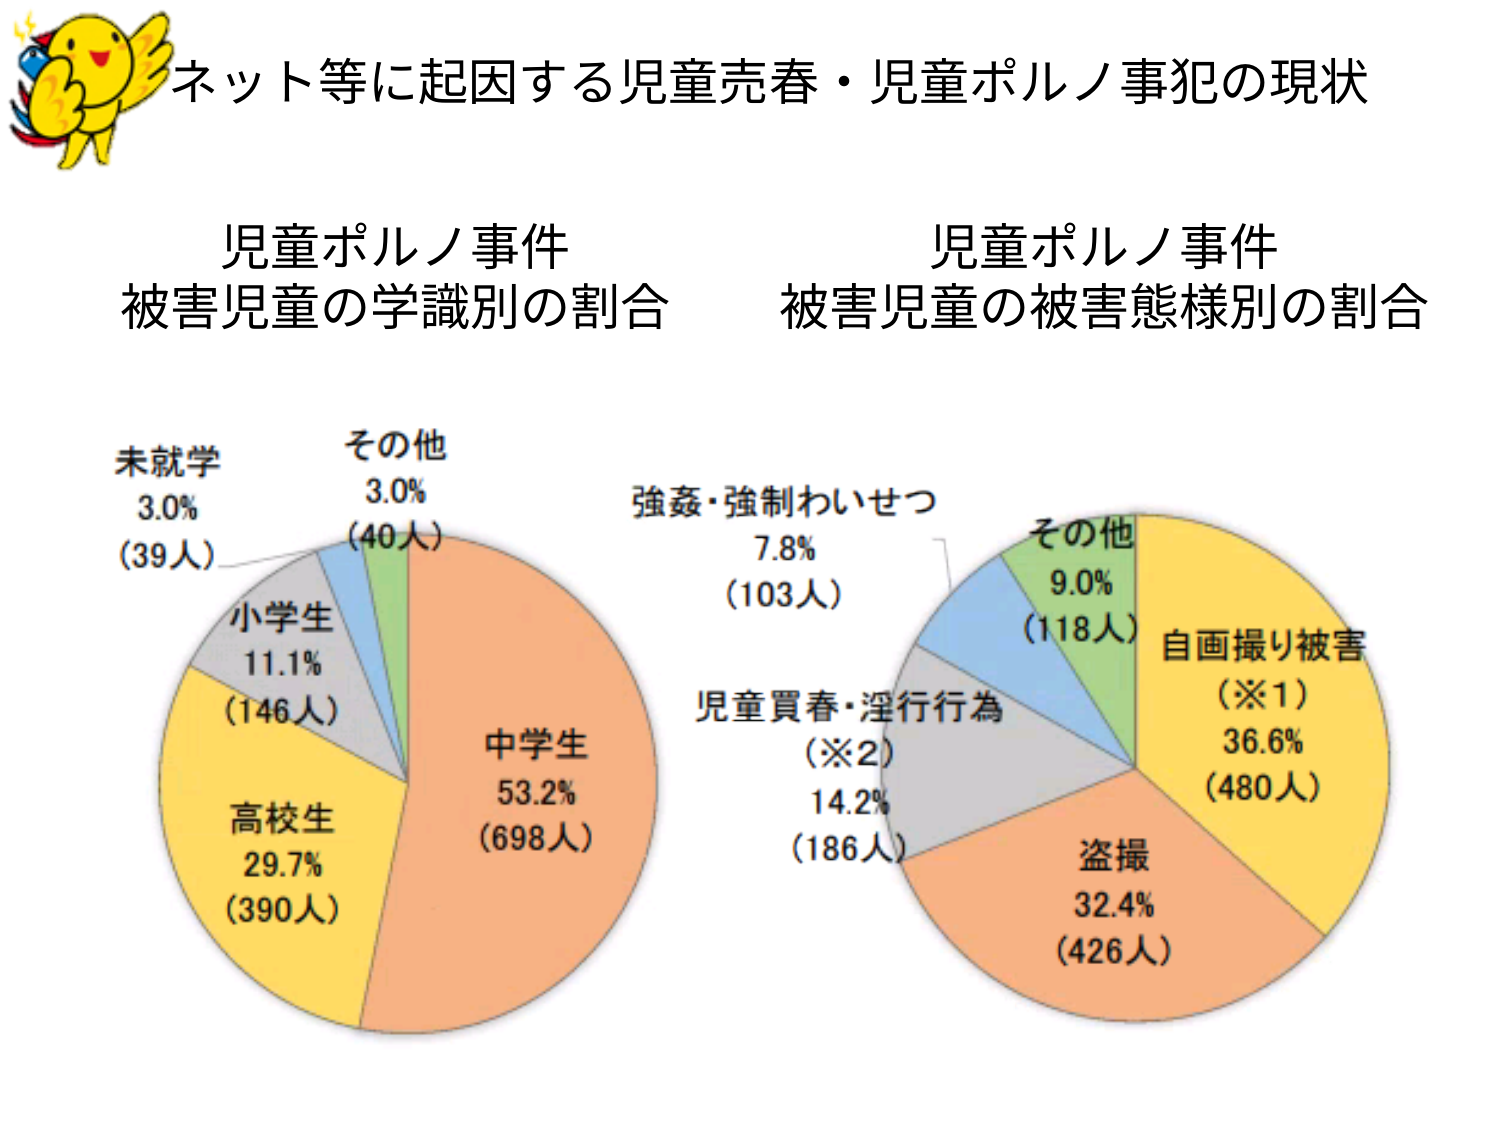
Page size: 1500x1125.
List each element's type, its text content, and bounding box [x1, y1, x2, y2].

picture [44, 373, 1461, 1059]
picture [0, 0, 183, 179]
text_box 児童ポルノ事件 被害児童の学識別の割合 [105, 208, 686, 343]
text_box 児童ポルノ事件 被害児童の被害態様別の割合 [764, 208, 1445, 343]
text_box ネット等に起因する児童売春・児童ポルノ事犯の現状 [187, 42, 1384, 118]
